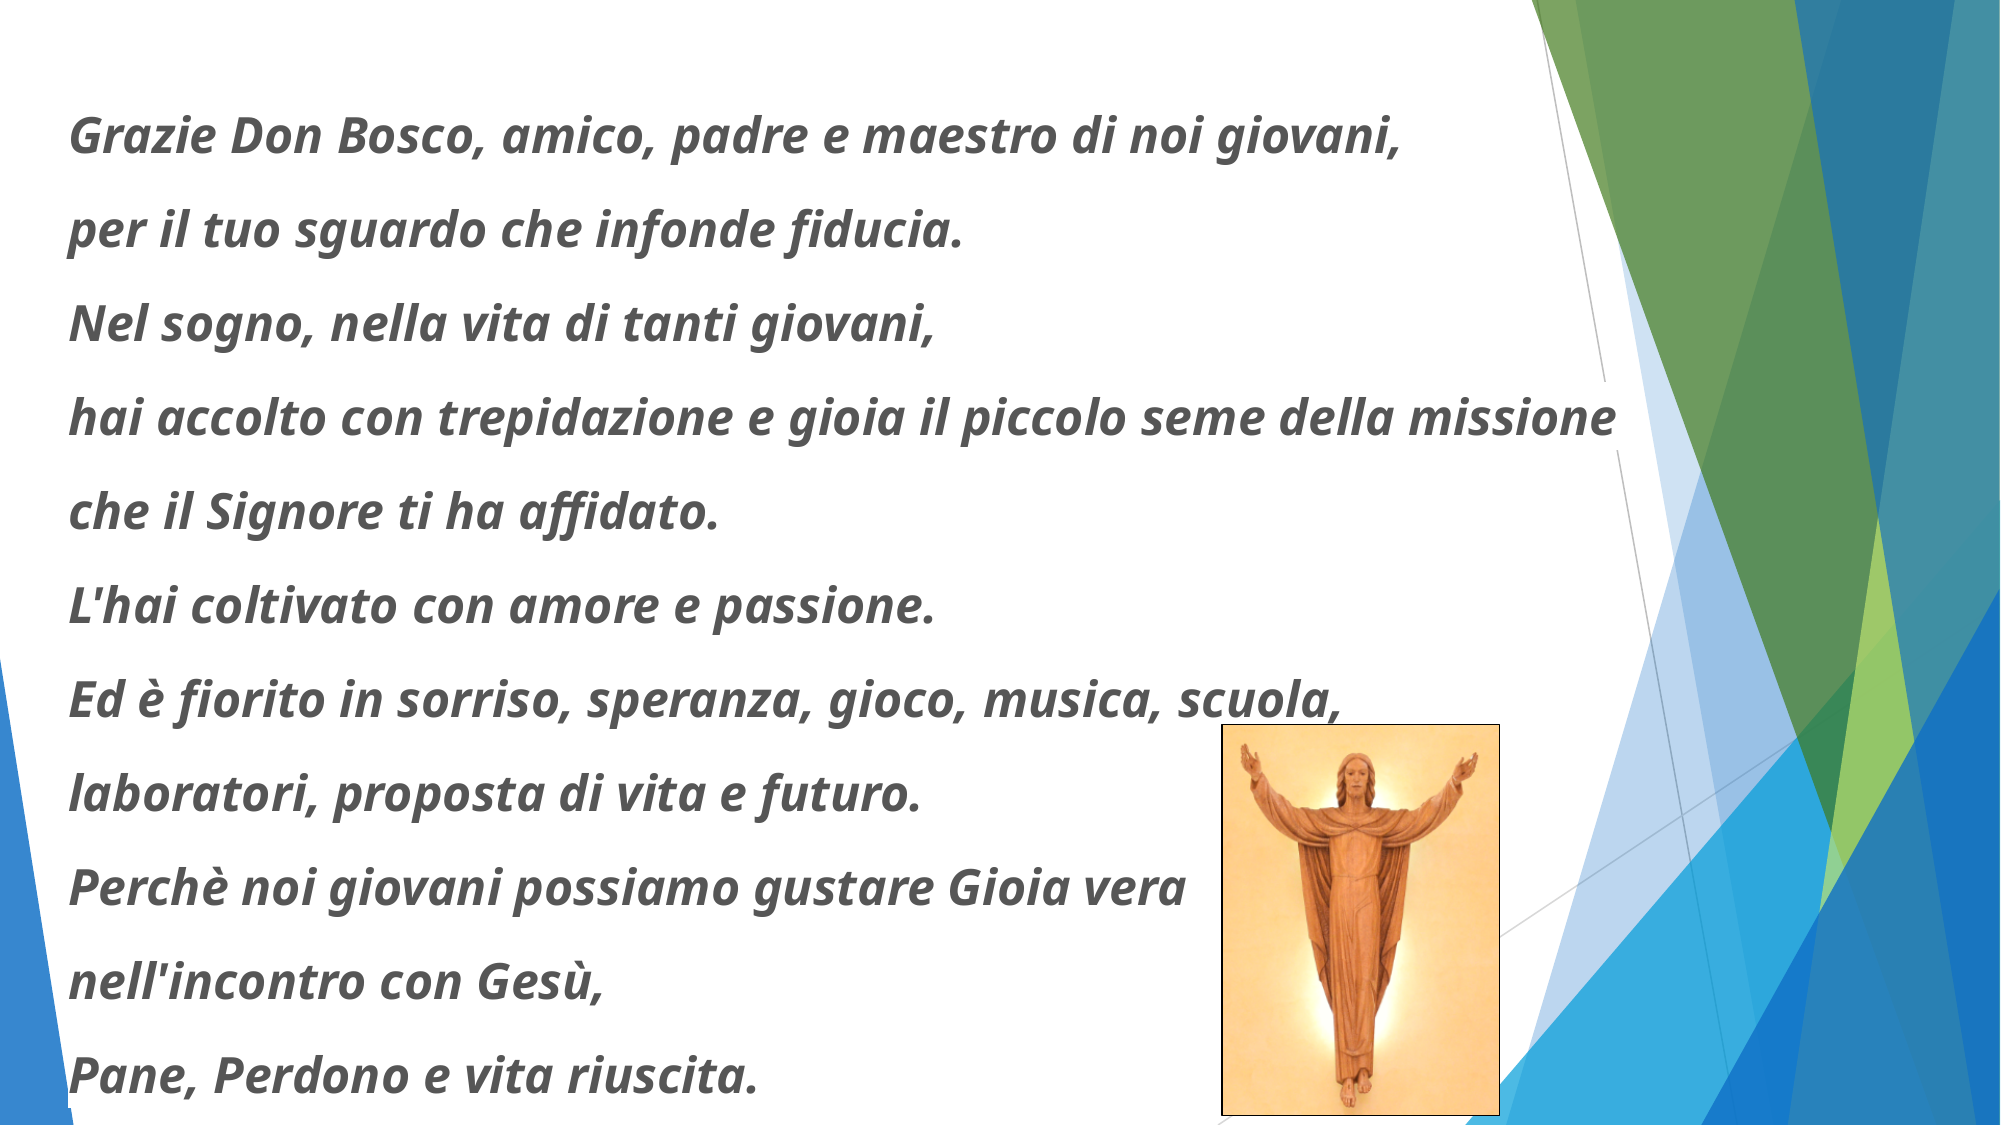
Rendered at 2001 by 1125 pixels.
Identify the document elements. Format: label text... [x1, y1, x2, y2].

list Grazie Don Bosco, amico, padre e maestro di noi giovani, per il tuo sguardo che infonde fiducia. Nel sogno, nella vita di tanti giovani, hai accolto con trepidazione e gioia il piccolo seme della missione che il Signore ti ha affidato. L'hai coltivato con amore e passione. Ed è fiorito in sorriso, speranza, gioco, musica, scuola, laboratori, proposta di vita e futuro. Perchè noi giovani possiamo gustare Gioia vera nell'incontro con Gesù, Pane, Perdono e vita riuscita. [53, 0, 1703, 1125]
picture [1222, 724, 1500, 1115]
